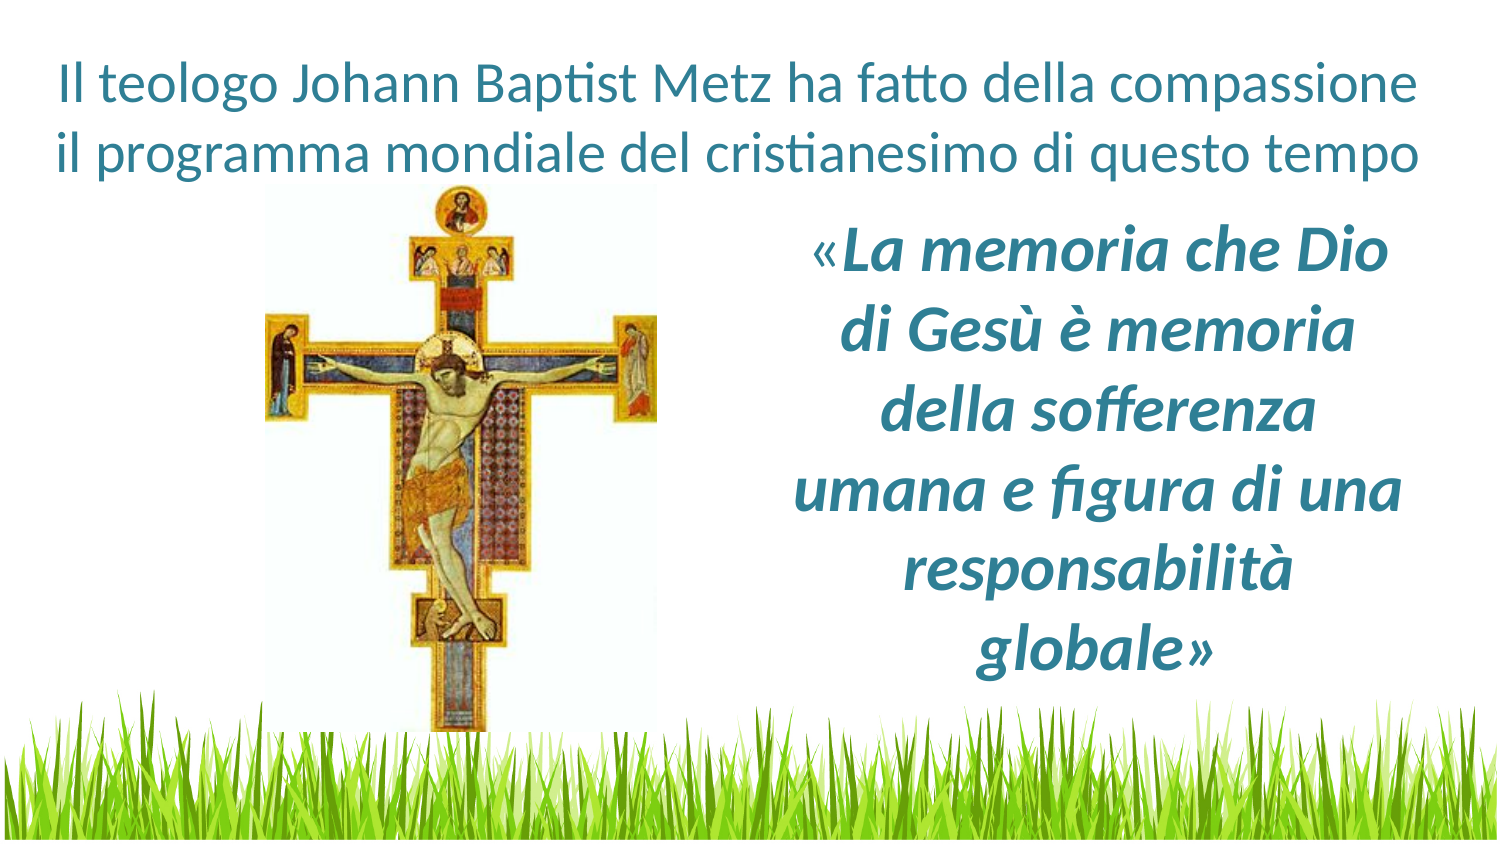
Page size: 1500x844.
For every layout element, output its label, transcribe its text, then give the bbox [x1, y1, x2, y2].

picture [0, 0, 1500, 844]
title Il teologo Johann Baptist Metz ha fatto della compassione il programma mondiale del cristianesimo di questo tempo [29, 43, 1447, 185]
list «La memoria che Dio di Gesù è memoria della sofferenza umana e figura di una responsabilità globale» [773, 196, 1425, 754]
